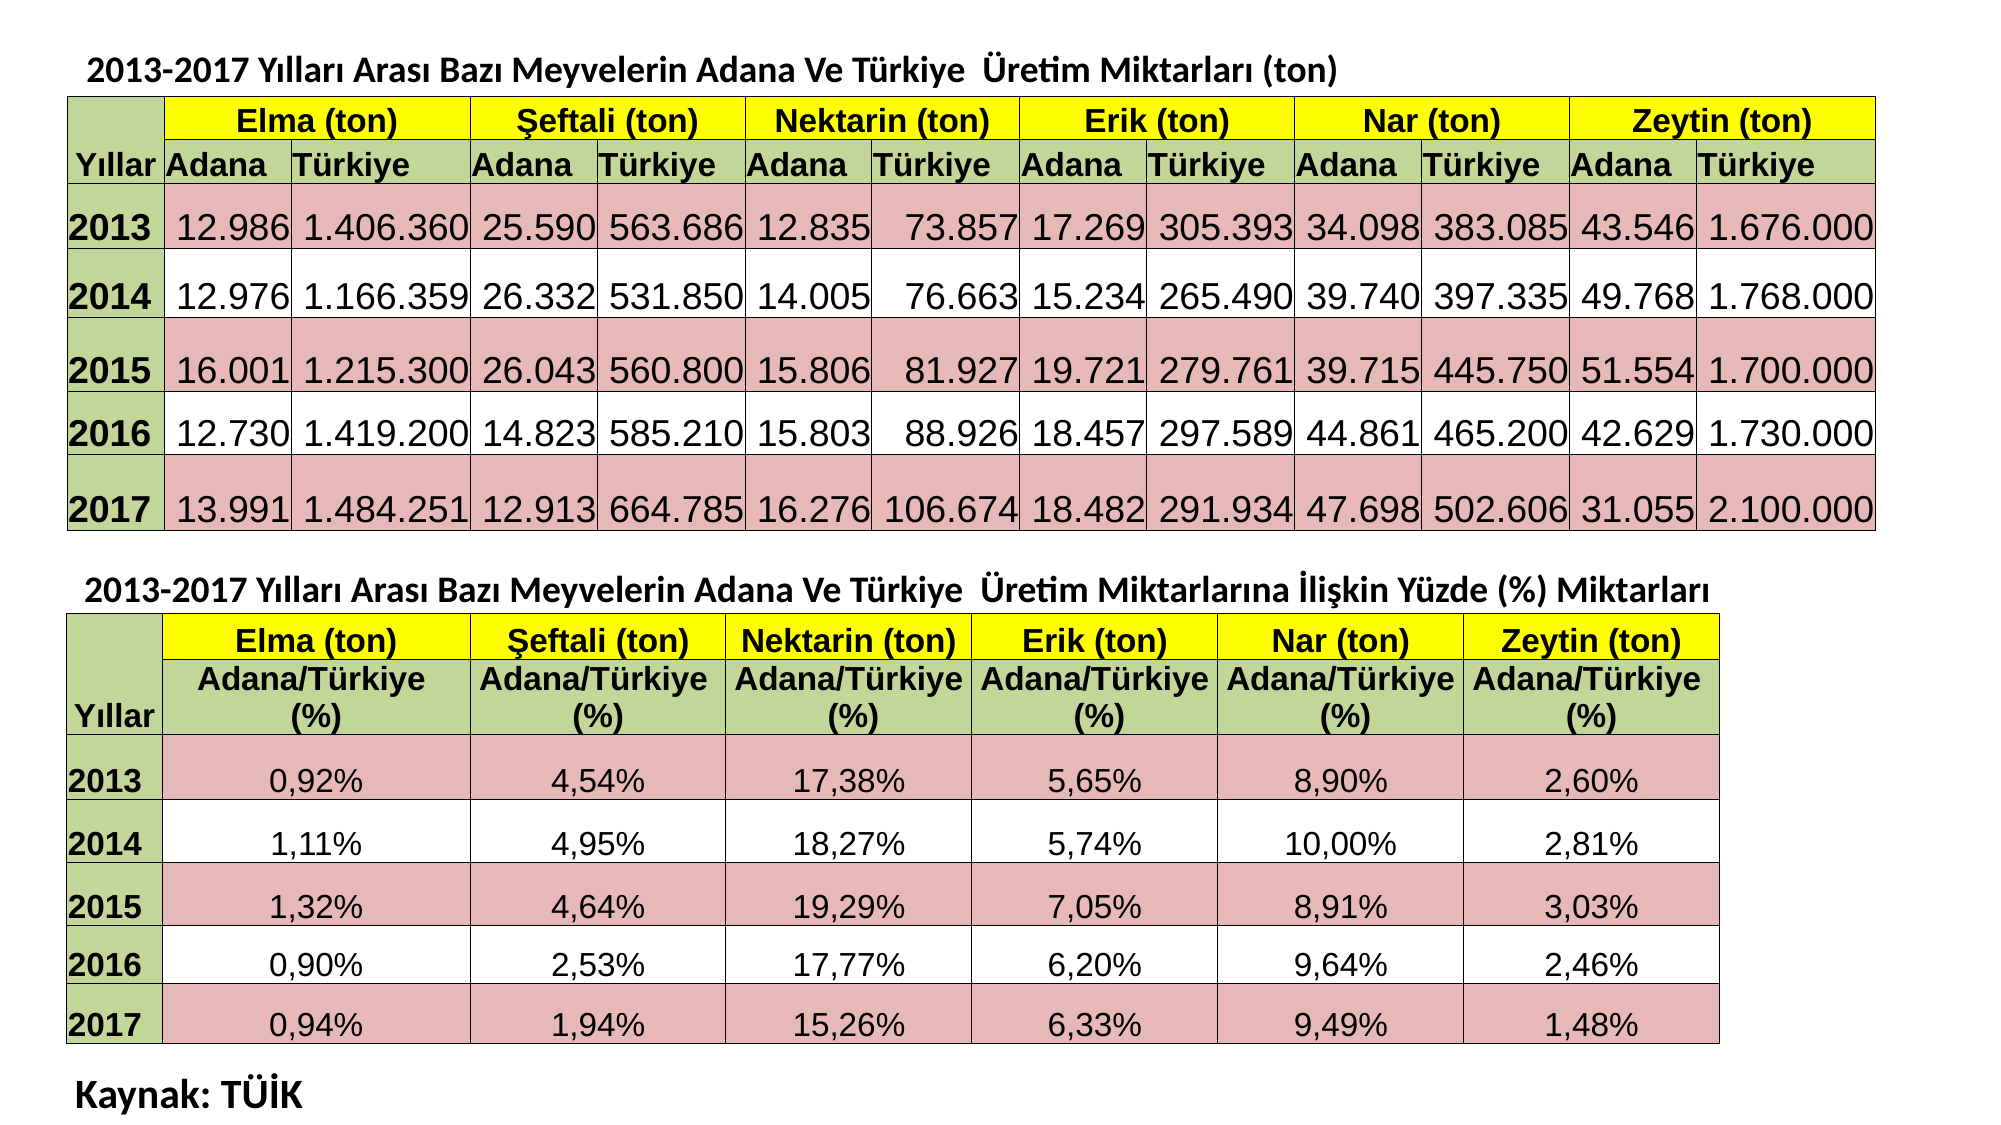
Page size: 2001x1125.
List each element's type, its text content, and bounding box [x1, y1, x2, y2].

table_cell 1,11% [163, 800, 470, 862]
table_cell 51.554 [1570, 318, 1696, 391]
table_cell 81.927 [872, 318, 1019, 391]
table_cell 265.490 [1147, 249, 1294, 317]
table_cell 8,91% [1218, 863, 1463, 925]
table_cell 49.768 [1570, 249, 1696, 317]
table_cell 531.850 [598, 249, 745, 317]
table_header Şeftali (ton) [471, 618, 725, 659]
table_cell 3,03% [1464, 863, 1719, 925]
table_cell 585.210 [598, 392, 745, 454]
table_cell 1,94% [471, 984, 725, 1043]
table_cell Türkiye [598, 140, 745, 183]
table_cell Adana [746, 140, 871, 183]
table_cell 2,53% [471, 926, 725, 983]
table_cell 76.663 [872, 249, 1019, 317]
table_cell 12.913 [471, 455, 597, 530]
table_cell Adana [1570, 140, 1696, 183]
table_cell 383.085 [1422, 184, 1569, 248]
table_cell Türkiye [292, 140, 470, 183]
table_cell 1.768.000 [1697, 249, 1875, 317]
table_cell 297.589 [1147, 392, 1294, 454]
table_cell 12.730 [165, 392, 291, 454]
table_cell 279.761 [1147, 318, 1294, 391]
table_cell Adana/Türkiye (%) [972, 660, 1217, 734]
table_cell 15.803 [746, 392, 871, 454]
table_cell 39.740 [1295, 249, 1421, 317]
table_cell 17.269 [1020, 184, 1146, 248]
table_cell 31.055 [1570, 455, 1696, 530]
table_cell 664.785 [598, 455, 745, 530]
table_cell 44.861 [1295, 392, 1421, 454]
table_cell 34.098 [1295, 184, 1421, 248]
table_cell 0,90% [163, 926, 470, 983]
table_cell 1,32% [163, 863, 470, 925]
table_cell 25.590 [471, 184, 597, 248]
table_cell Adana [165, 140, 291, 183]
table_cell 2014 [68, 249, 164, 317]
table_cell 106.674 [872, 455, 1019, 530]
table_header Nektarin (ton) [726, 618, 971, 659]
table_cell 1.166.359 [292, 249, 470, 317]
table_cell Adana [1295, 140, 1421, 183]
table_cell 8,90% [1218, 735, 1463, 799]
table_cell 291.934 [1147, 455, 1294, 530]
table_cell 465.200 [1422, 392, 1569, 454]
table_cell 15,26% [726, 984, 971, 1043]
table_cell Türkiye [1697, 140, 1875, 183]
table_cell 16.276 [746, 455, 871, 530]
table_cell 4,64% [471, 863, 725, 925]
table_header Elma (ton) [163, 618, 470, 659]
table_cell 2014 [67, 800, 162, 862]
text_box 2013-2017 Yılları Arası Bazı Meyvelerin Adana Ve Türkiye Üretim Miktarları (ton) [71, 37, 1662, 98]
table_header Erik (ton) [1020, 98, 1294, 139]
text_box Kaynak: TÜİK [60, 1059, 1035, 1125]
table_cell 43.546 [1570, 184, 1696, 248]
table_cell 17,77% [726, 926, 971, 983]
table_cell 0,92% [163, 735, 470, 799]
table_cell 18,27% [726, 800, 971, 862]
table_cell 2.100.000 [1697, 455, 1875, 530]
table_cell 17,38% [726, 735, 971, 799]
table_cell 12.986 [165, 184, 291, 248]
table_cell 1.419.200 [292, 392, 470, 454]
table_cell Adana/Türkiye (%) [163, 660, 470, 734]
table_header Yıllar [67, 614, 162, 734]
table_cell 26.043 [471, 318, 597, 391]
table_header Nar (ton) [1295, 98, 1569, 139]
table_cell 18.457 [1020, 392, 1146, 454]
table_cell 1.406.360 [292, 184, 470, 248]
table_cell 6,33% [972, 984, 1217, 1043]
table_cell 502.606 [1422, 455, 1569, 530]
table_cell 563.686 [598, 184, 745, 248]
table_cell 5,74% [972, 800, 1217, 862]
table_cell Adana/Türkiye (%) [471, 660, 725, 734]
table_cell 1.700.000 [1697, 318, 1875, 391]
table_cell 2,46% [1464, 926, 1719, 983]
table_cell 445.750 [1422, 318, 1569, 391]
table_cell 2,60% [1464, 735, 1719, 799]
table_cell 9,64% [1218, 926, 1463, 983]
table_cell 2017 [67, 984, 162, 1043]
table_cell 9,49% [1218, 984, 1463, 1043]
table_cell Adana [1020, 140, 1146, 183]
table_cell 2013 [68, 184, 164, 248]
text_box 2013-2017 Yılları Arası Bazı Meyvelerin Adana Ve Türkiye Üretim Miktarlarına İlişkin Yüzde (%) Miktarları [69, 557, 1807, 618]
table_cell 42.629 [1570, 392, 1696, 454]
table_cell 2013 [67, 735, 162, 799]
table_cell 12.835 [746, 184, 871, 248]
table_cell Adana/Türkiye (%) [1218, 660, 1463, 734]
table_header Nar (ton) [1218, 618, 1463, 659]
table_cell 5,65% [972, 735, 1217, 799]
table_cell 1.215.300 [292, 318, 470, 391]
table_cell Türkiye [1147, 140, 1294, 183]
table_cell 26.332 [471, 249, 597, 317]
table_header Elma (ton) [165, 98, 470, 139]
table_header Zeytin (ton) [1570, 97, 1875, 139]
table_cell 16.001 [165, 318, 291, 391]
table_cell 39.715 [1295, 318, 1421, 391]
table_cell 2016 [67, 926, 162, 983]
table_cell 14.005 [746, 249, 871, 317]
table_cell 12.976 [165, 249, 291, 317]
table_cell Adana [471, 140, 597, 183]
table_cell 88.926 [872, 392, 1019, 454]
table_cell 1.484.251 [292, 455, 470, 530]
table_cell 2017 [68, 455, 164, 530]
table_cell 6,20% [972, 926, 1217, 983]
table_cell 47.698 [1295, 455, 1421, 530]
table_header Erik (ton) [972, 618, 1217, 659]
table_cell 397.335 [1422, 249, 1569, 317]
table_header Nektarin (ton) [746, 98, 1019, 139]
table_cell 4,95% [471, 800, 725, 862]
table_cell 19,29% [726, 863, 971, 925]
table_cell 1,48% [1464, 984, 1719, 1043]
table_cell Türkiye [1422, 140, 1569, 183]
table_cell 10,00% [1218, 800, 1463, 862]
table_cell 2015 [67, 863, 162, 925]
table_cell Adana/Türkiye (%) [726, 660, 971, 734]
table_cell 73.857 [872, 184, 1019, 248]
table_cell 7,05% [972, 863, 1217, 925]
table_cell 15.806 [746, 318, 871, 391]
table_cell 305.393 [1147, 184, 1294, 248]
table_cell 4,54% [471, 735, 725, 799]
table_cell 14.823 [471, 392, 597, 454]
table_cell 560.800 [598, 318, 745, 391]
table_cell 19.721 [1020, 318, 1146, 391]
table_cell Adana/Türkiye (%) [1464, 660, 1719, 734]
table_cell Türkiye [872, 140, 1019, 183]
table_cell 2,81% [1464, 800, 1719, 862]
table_header Şeftali (ton) [471, 98, 745, 139]
table_cell 2015 [68, 318, 164, 391]
table_cell 15.234 [1020, 249, 1146, 317]
table_cell 0,94% [163, 984, 470, 1043]
table_cell 1.676.000 [1697, 184, 1875, 248]
table_header Zeytin (ton) [1464, 618, 1719, 659]
table_cell 2016 [68, 392, 164, 454]
table_header Yıllar [68, 97, 164, 183]
table_cell 1.730.000 [1697, 392, 1875, 454]
table_cell 13.991 [165, 455, 291, 530]
table_cell 18.482 [1020, 455, 1146, 530]
